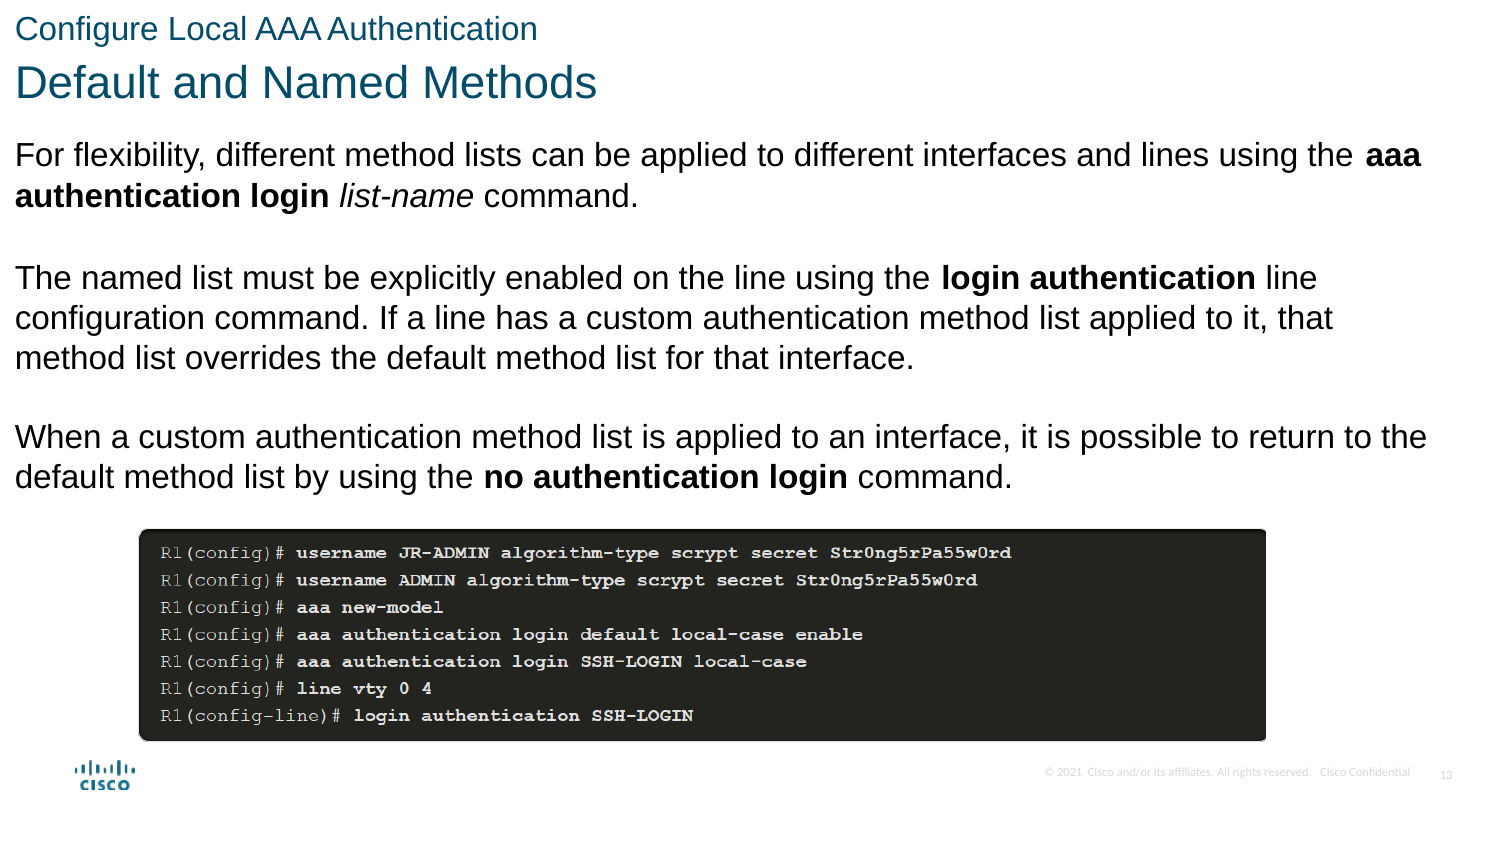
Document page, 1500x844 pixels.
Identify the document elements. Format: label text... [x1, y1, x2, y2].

picture [133, 519, 1266, 746]
text_box For flexibility, different method lists can be applied to different interfaces and lines using the aaa authentication login list-name command. The named list must be explicitly enabled on the line using the login authentication line configuration command. If a line has a custom authentication method list applied to it, that method list overrides the default method list for that interface. When a custom authentication method list is applied to an interface, it is possible to return to the default method list by using the no authentication login command. [0, 123, 1447, 546]
slide_number 13 [1425, 759, 1500, 797]
list Configure Local AAA Authentication [0, 0, 1500, 45]
picture [75, 759, 135, 790]
list Default and Named Methods [0, 45, 1500, 195]
